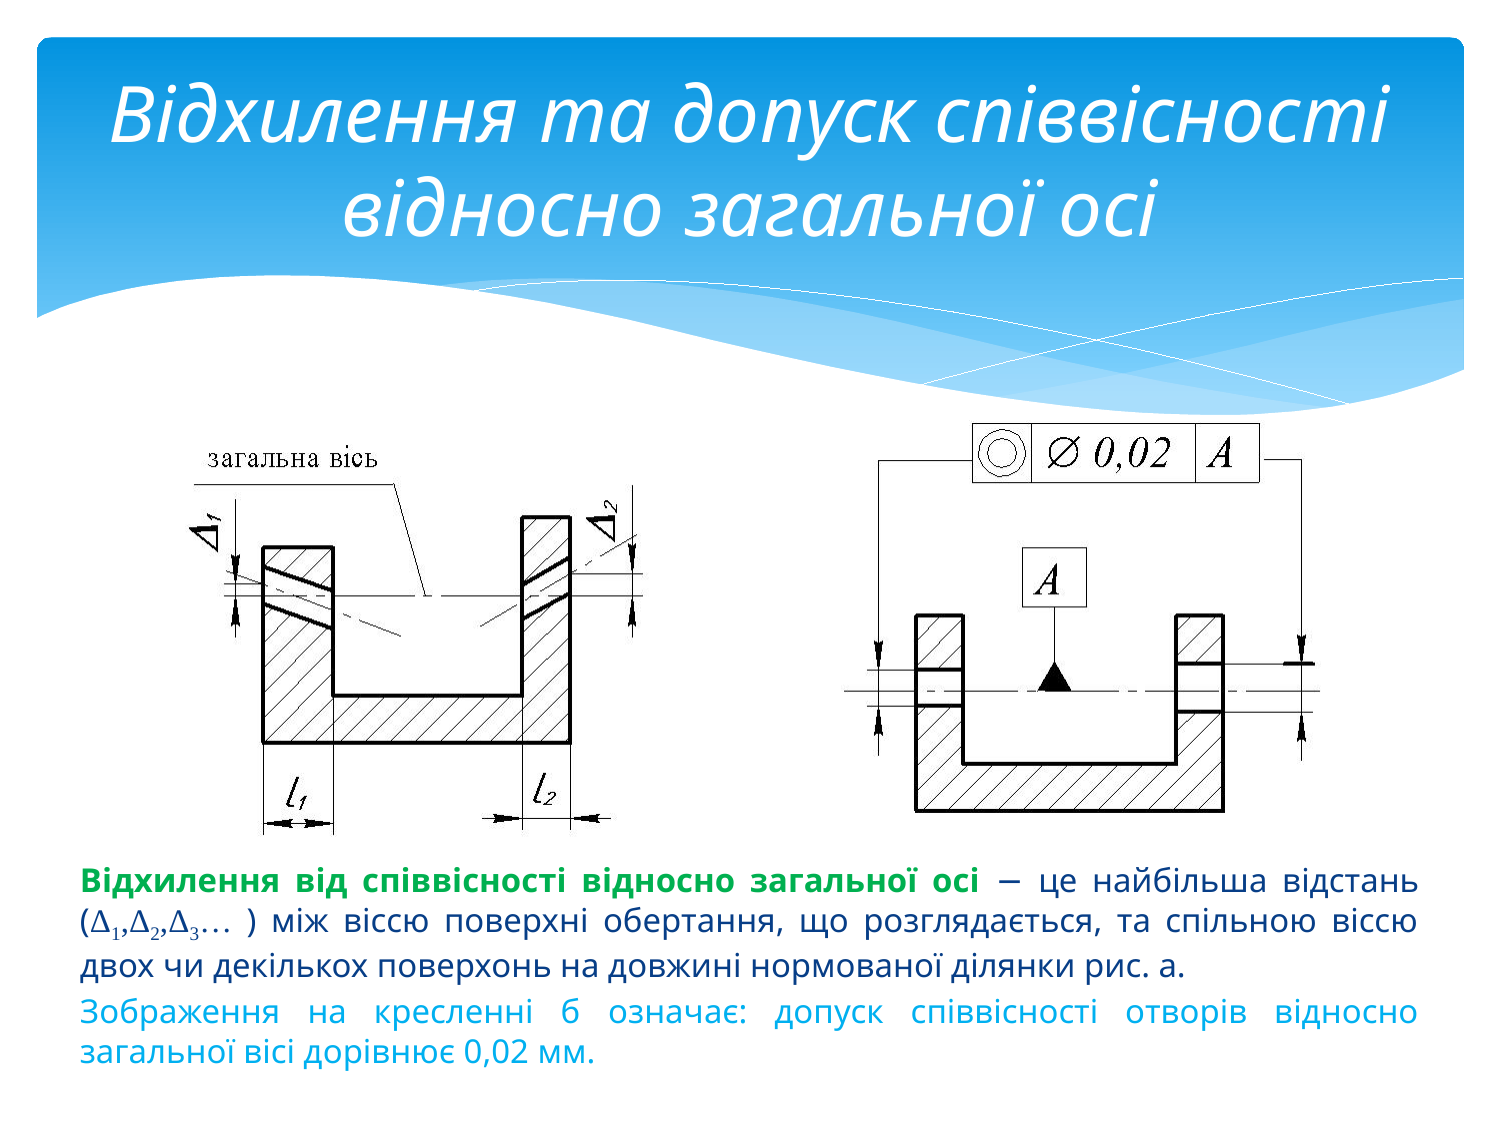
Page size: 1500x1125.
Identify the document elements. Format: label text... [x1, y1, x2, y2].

title Відхилення та допуск співвісності відносно загальної осі [74, 55, 1426, 262]
list Відхилення від співвісності відносно загальної осі − це найбільша відстань (Δ1,Δ2,Δ3… ) між віссю поверхні обертання, що розглядається, та спільною віссю двох чи декількох поверхонь на довжині нормованої ділянки рис. а. Зображення на кресленні б означає: допуск співвісності отворів відносно загальної вісі дорівнює 0,02 мм. [64, 852, 1436, 1083]
picture [176, 420, 1324, 838]
